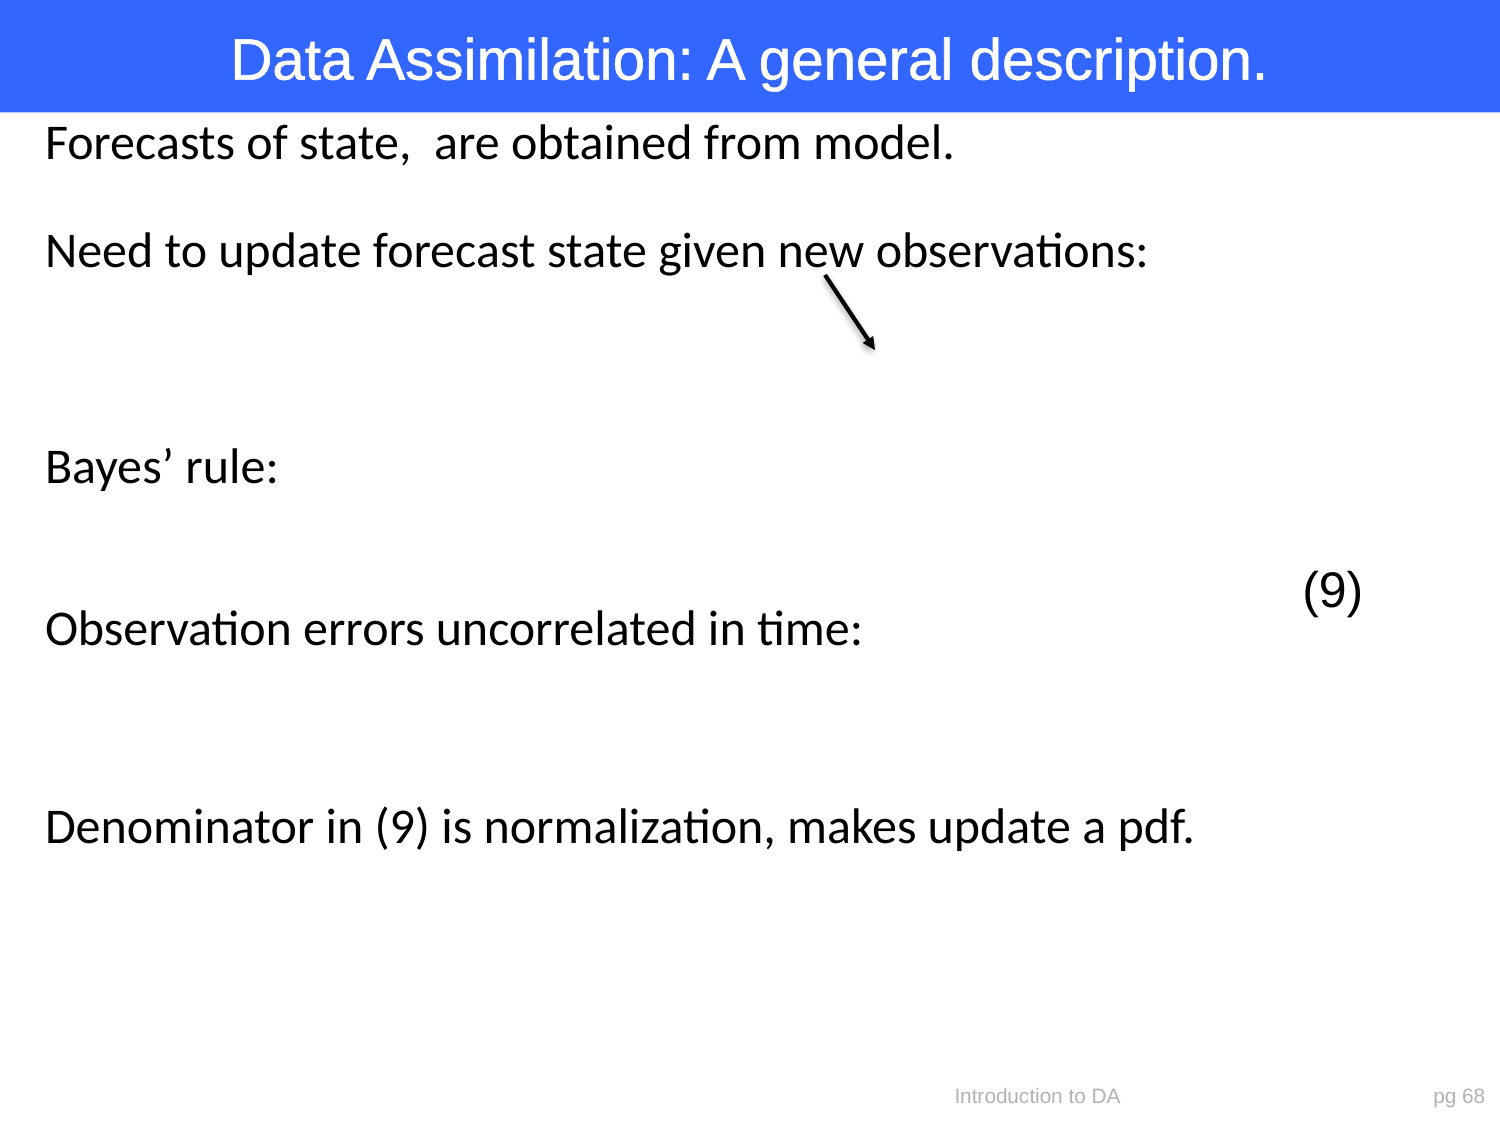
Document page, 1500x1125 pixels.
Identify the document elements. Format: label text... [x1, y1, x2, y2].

title Data Assimilation: A general description. [0, 0, 1500, 113]
footer Introduction to DA [725, 1065, 1350, 1125]
slide_number pg 68 [1350, 1065, 1500, 1125]
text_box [824, 274, 876, 351]
text_box (9) [1287, 549, 1388, 625]
